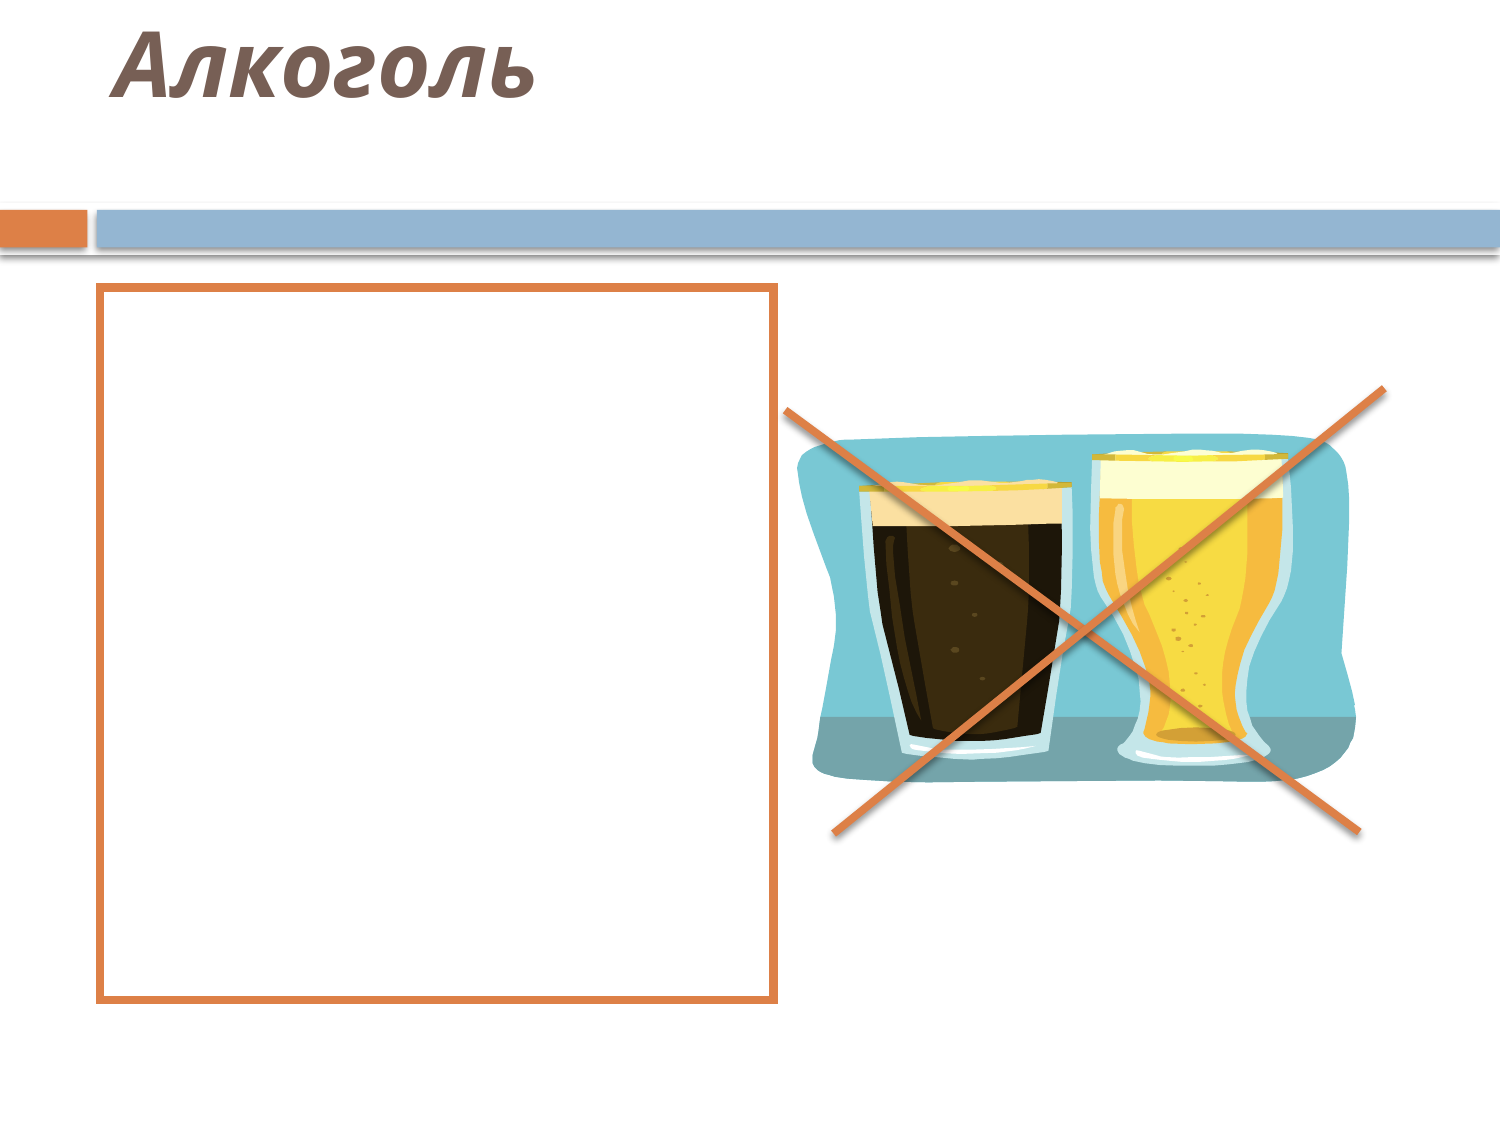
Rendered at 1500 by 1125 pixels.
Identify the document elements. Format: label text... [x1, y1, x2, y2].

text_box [833, 387, 1385, 834]
title Алкоголь [99, 44, 1426, 188]
list Алкоголь строго запрещен для больных с алкогольной и дилатационной кардиомиопатией. У пациентов с ишемическим генезом ХСН употребление до 200 мл вина или 60 мл крепких напитков в сутки может способствовать улучшению прогноза. Для всех остальных больных с ХСН ограничение приема алкоголя имеет вид обычных рекомендаций, хотя по возможности следует ограничивать применение больших объемов (например, пива). [96, 283, 778, 1004]
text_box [784, 409, 827, 833]
